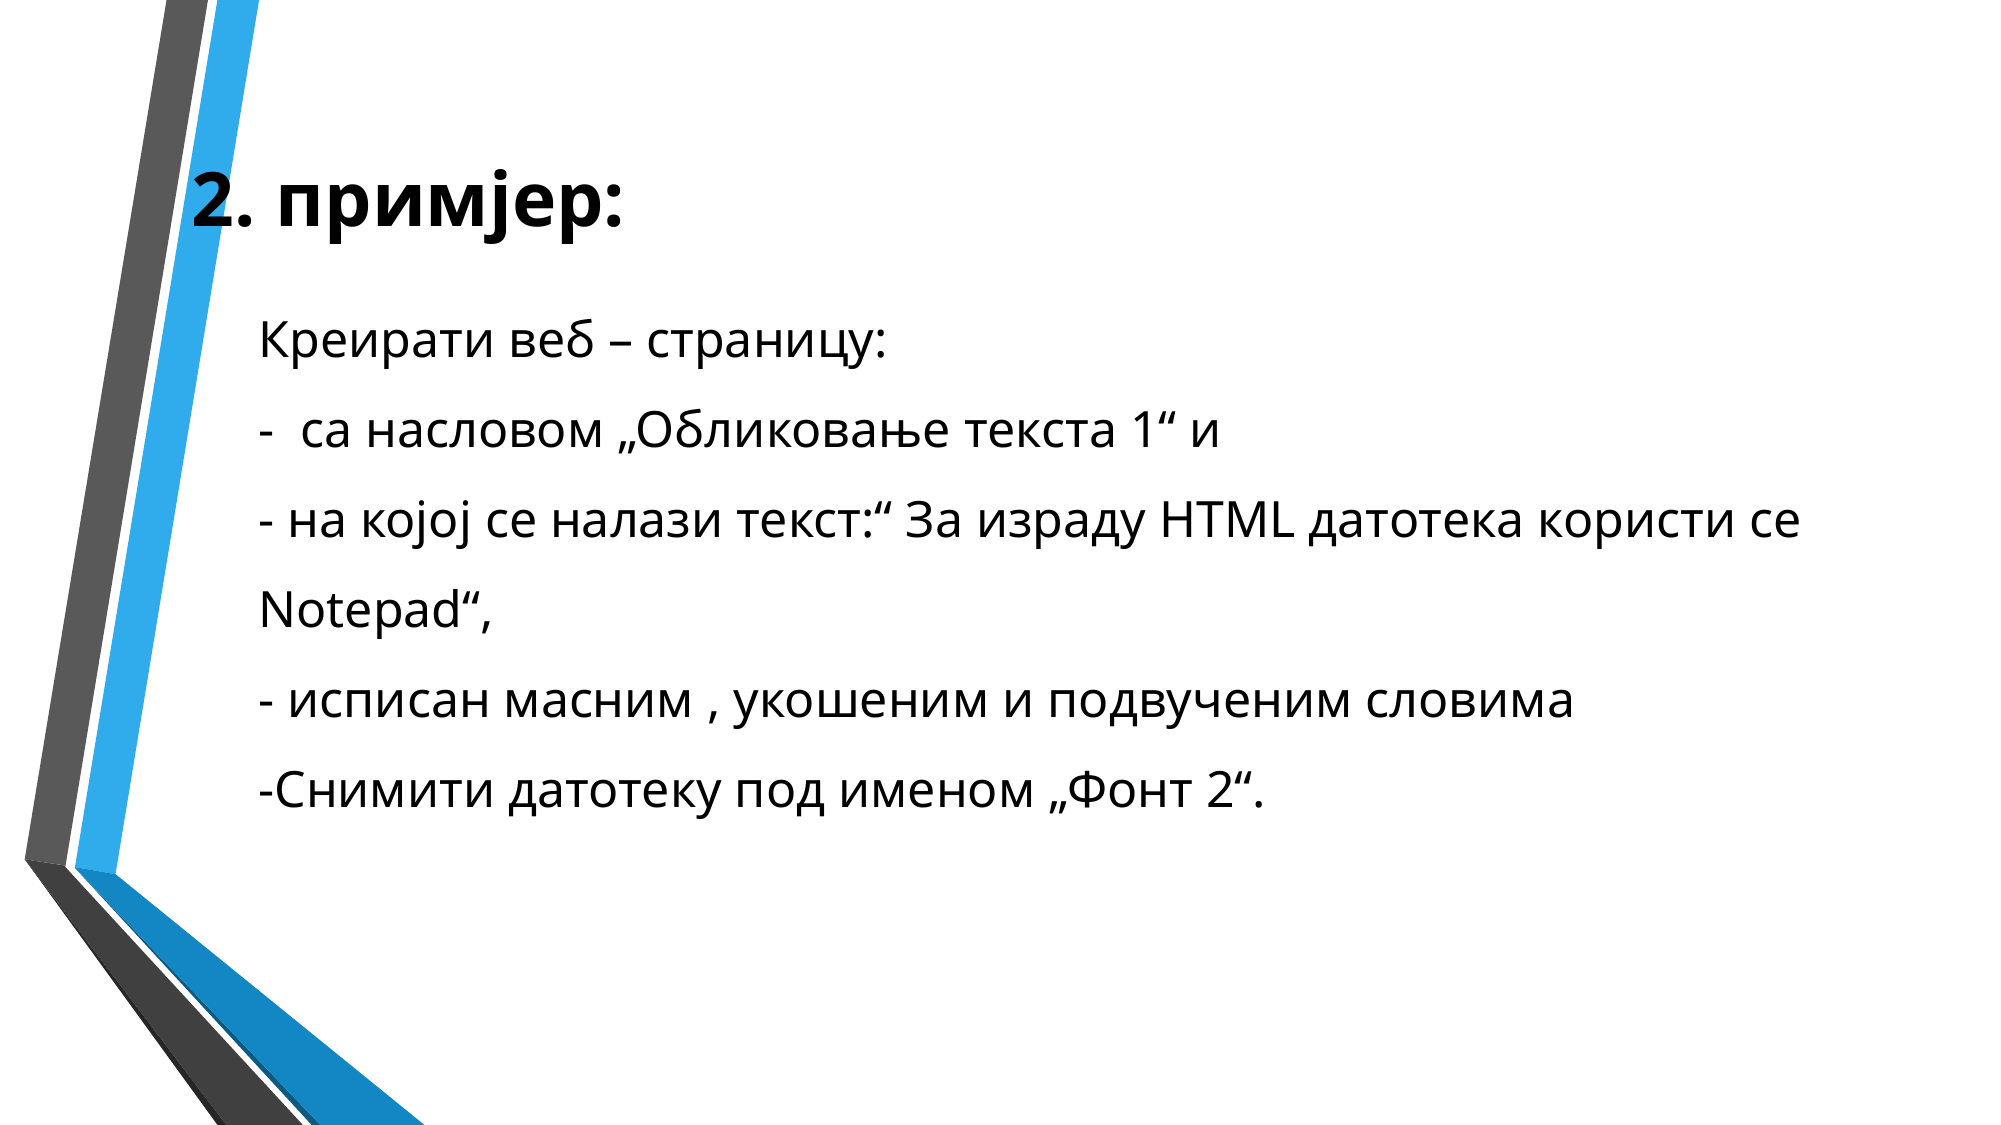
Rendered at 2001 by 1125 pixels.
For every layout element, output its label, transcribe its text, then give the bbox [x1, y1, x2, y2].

list Креирати веб – страницу: - са насловом „Обликовање текстa 1“ и - на којој се налази текст:“ За израду HTML датотека користи се Notepad“, - исписан масним , укошеним и подвученим словима -Снимити датотеку под именом „Фонт 2“. [243, 55, 1887, 950]
text_box 2. примјер: [177, 144, 641, 249]
